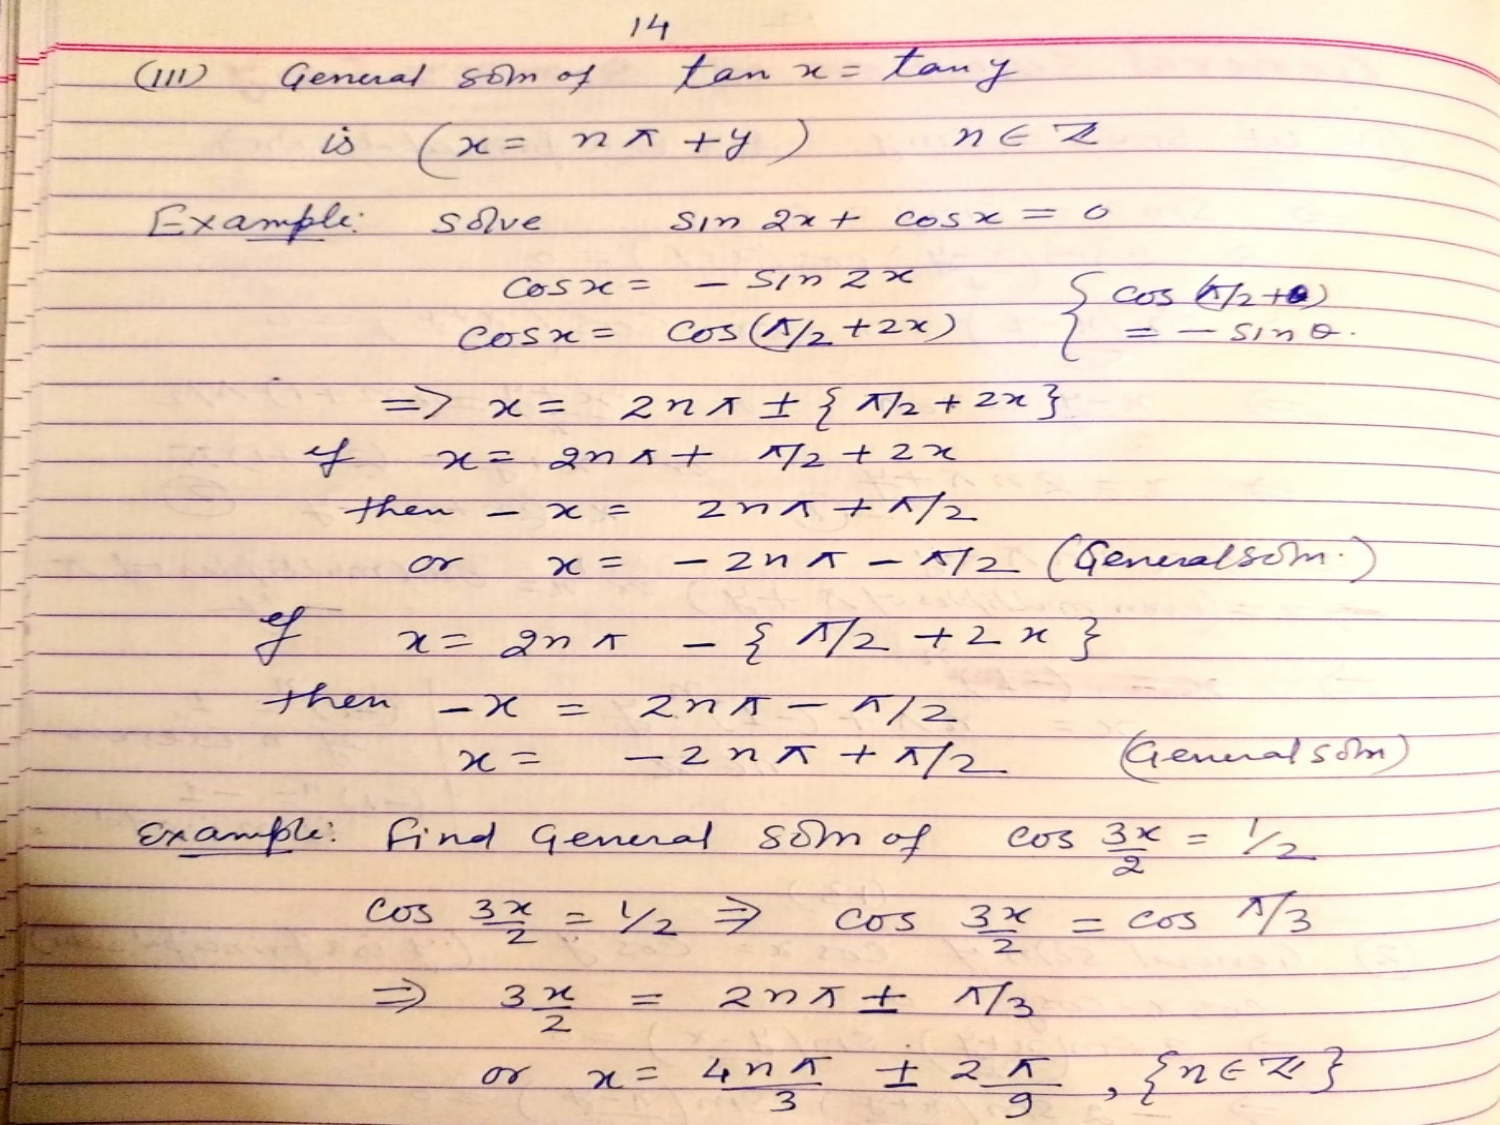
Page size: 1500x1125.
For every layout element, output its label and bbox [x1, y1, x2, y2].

list [0, 0, 1500, 1125]
